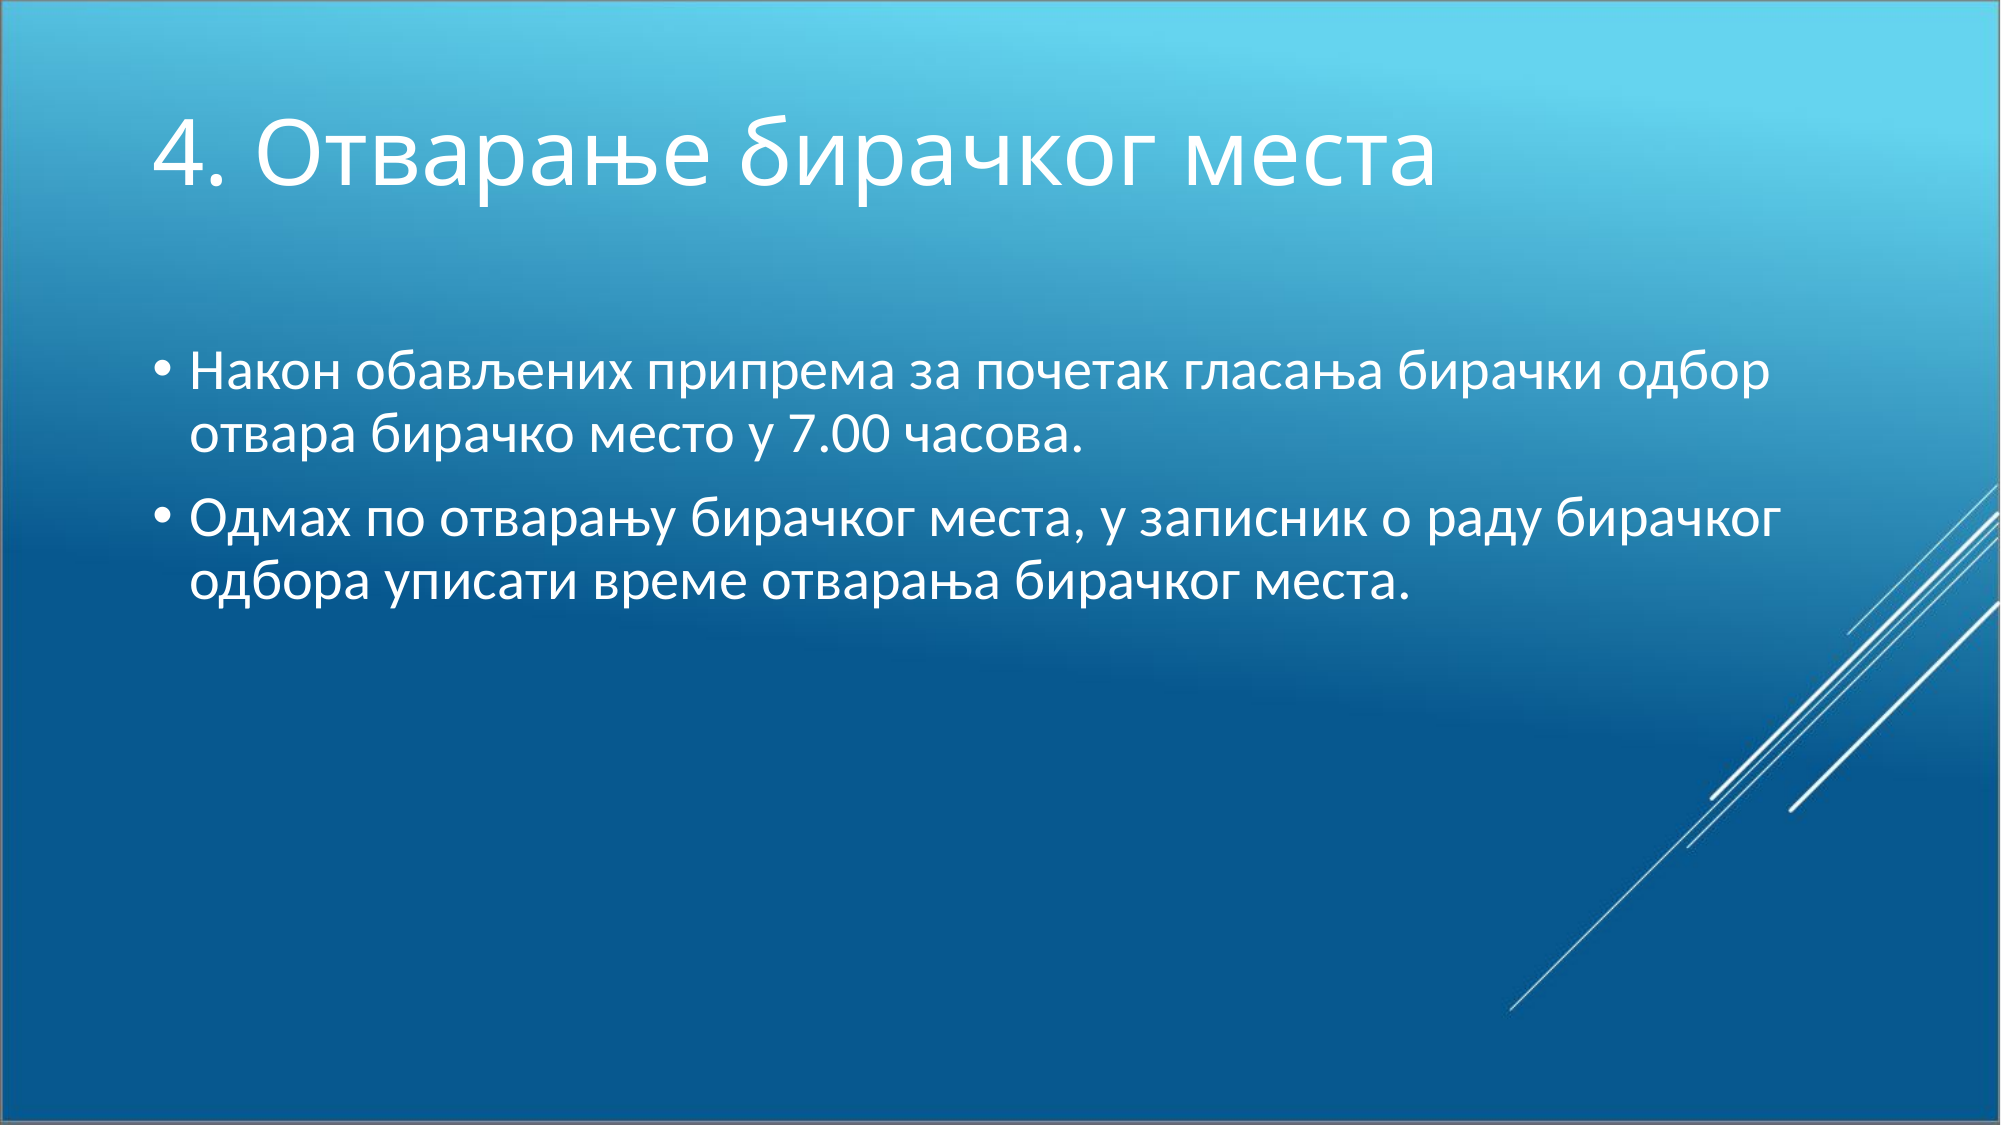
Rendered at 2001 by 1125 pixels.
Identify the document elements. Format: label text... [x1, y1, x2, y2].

picture [0, 0, 2001, 1125]
title 4. Отварање бирачког места [137, 59, 1863, 253]
list Након обављених припрема за почетак гласања бирачки одбор отвара бирачко место у 7.00 часова. Одмах по отварању бирачког места, у записник о раду бирачког одбора уписати време отварања бирачког места. [137, 332, 1863, 1014]
